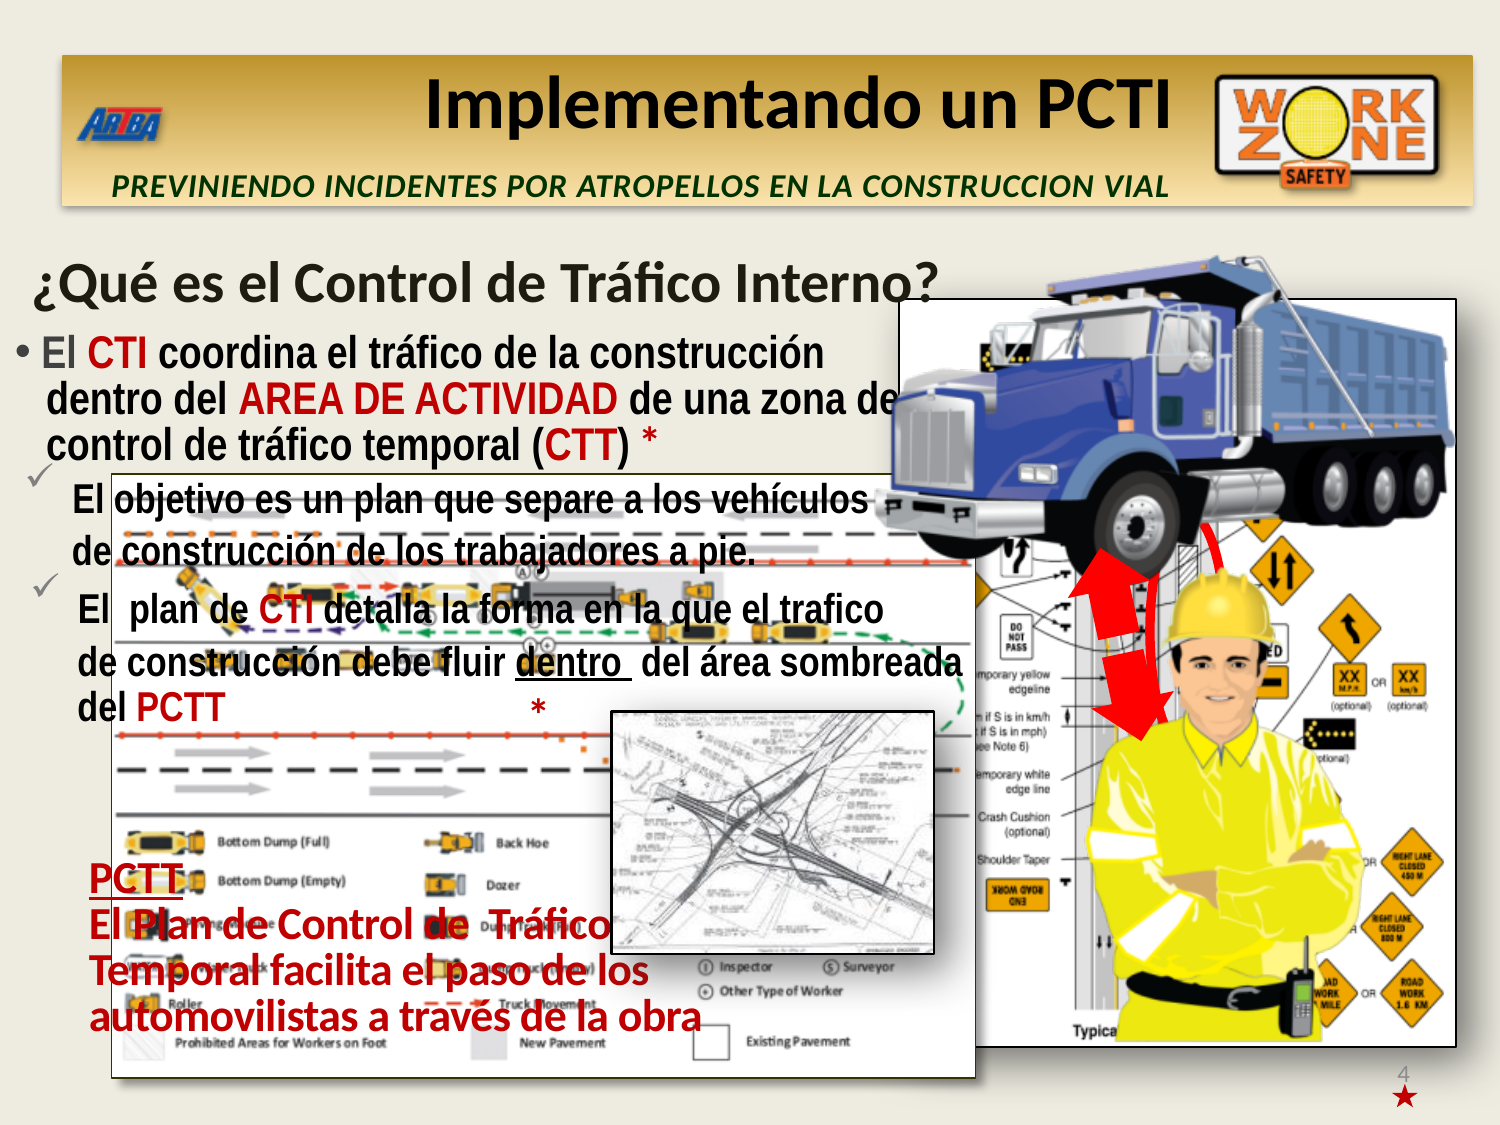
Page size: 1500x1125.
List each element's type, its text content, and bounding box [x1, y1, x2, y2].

text_box PCTT El Plan de Control de Tráfico Temporal facilita el paso de los automovilistas a través de la obra [74, 849, 107, 930]
slide_number 4 [1074, 1055, 1425, 1103]
text_box * [623, 415, 699, 473]
text_box El objetivo es un plan que separe a los vehículos de construcción de los trabajadores a pie. [9, 475, 110, 568]
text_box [62, 54, 1473, 213]
text_box [1394, 1103, 1415, 1110]
text_box El plan de CTI detalla la forma en la que el trafico de construcción debe fluir dentro del área sombreada del PCTT [15, 585, 107, 678]
text_box El CTI coordina el tráfico de la construcción dentro del area de actividad de una zona de control de tráfico temporal (CTT) [0, 324, 857, 409]
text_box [1078, 545, 1164, 744]
text_box ¿Qué es el Control de Tráfico Interno? [16, 236, 861, 325]
picture [112, 237, 1456, 1078]
